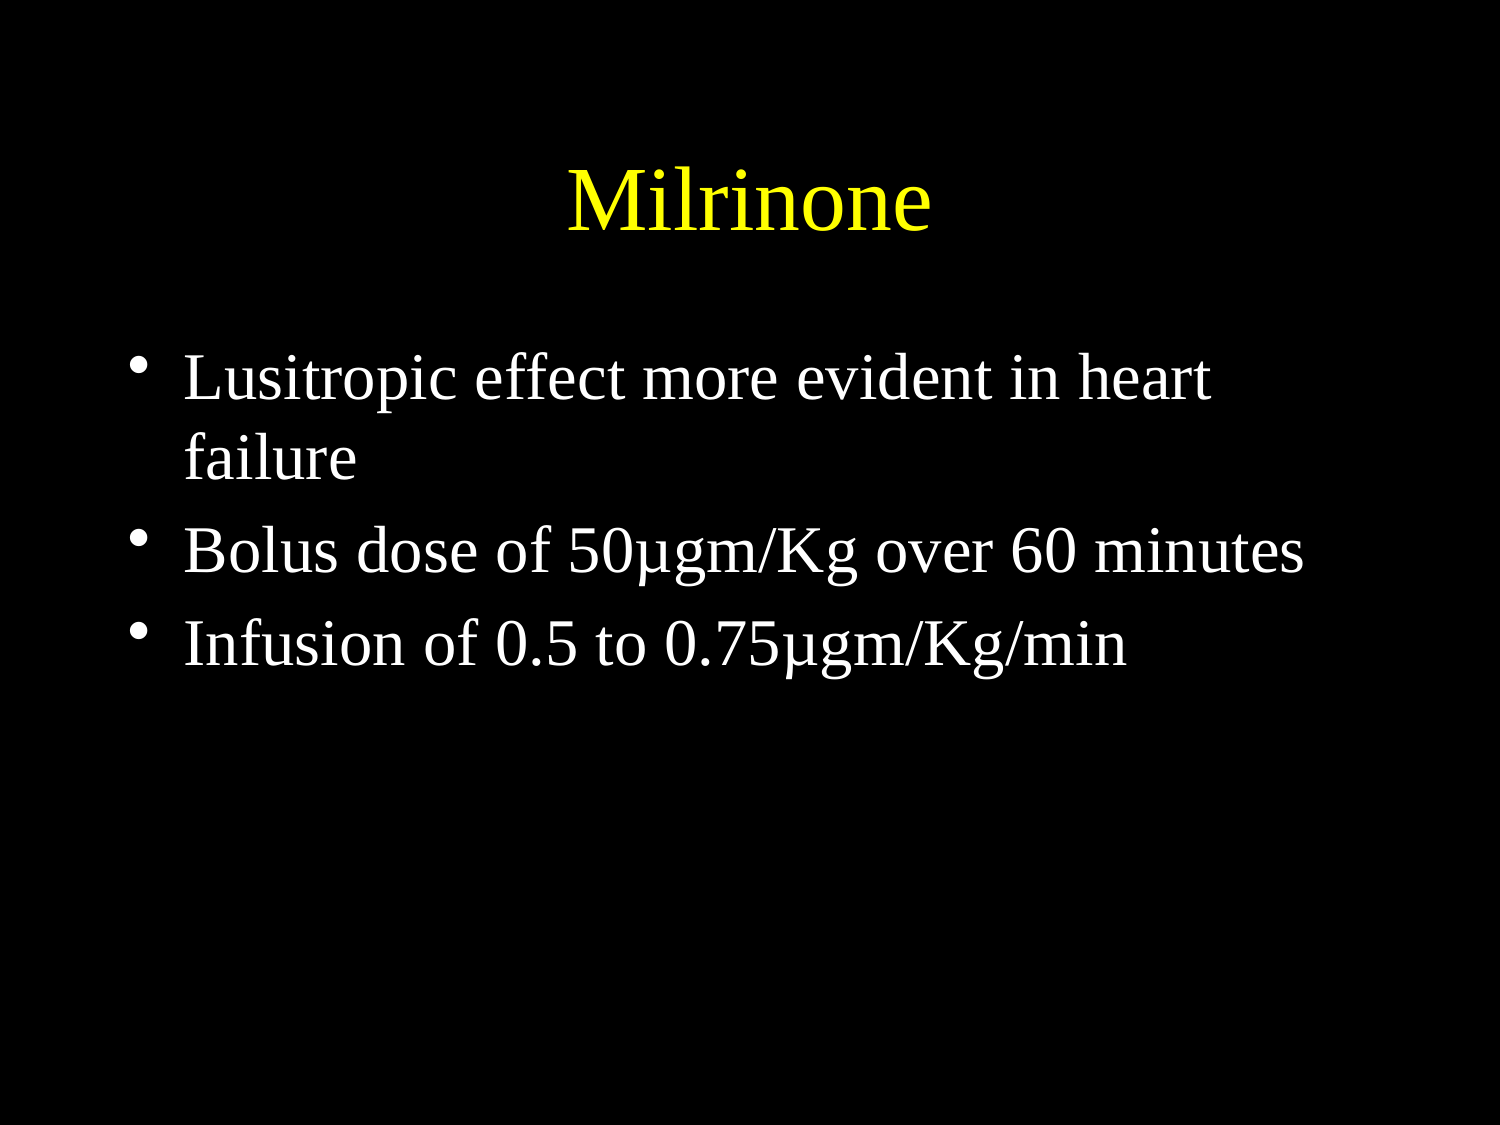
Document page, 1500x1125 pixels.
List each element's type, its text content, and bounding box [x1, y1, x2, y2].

list Lusitropic effect more evident in heart failure Bolus dose of 50µgm/Kg over 60 minutes Infusion of 0.5 to 0.75µgm/Kg/min [112, 324, 1388, 688]
title Milrinone [112, 99, 1388, 288]
